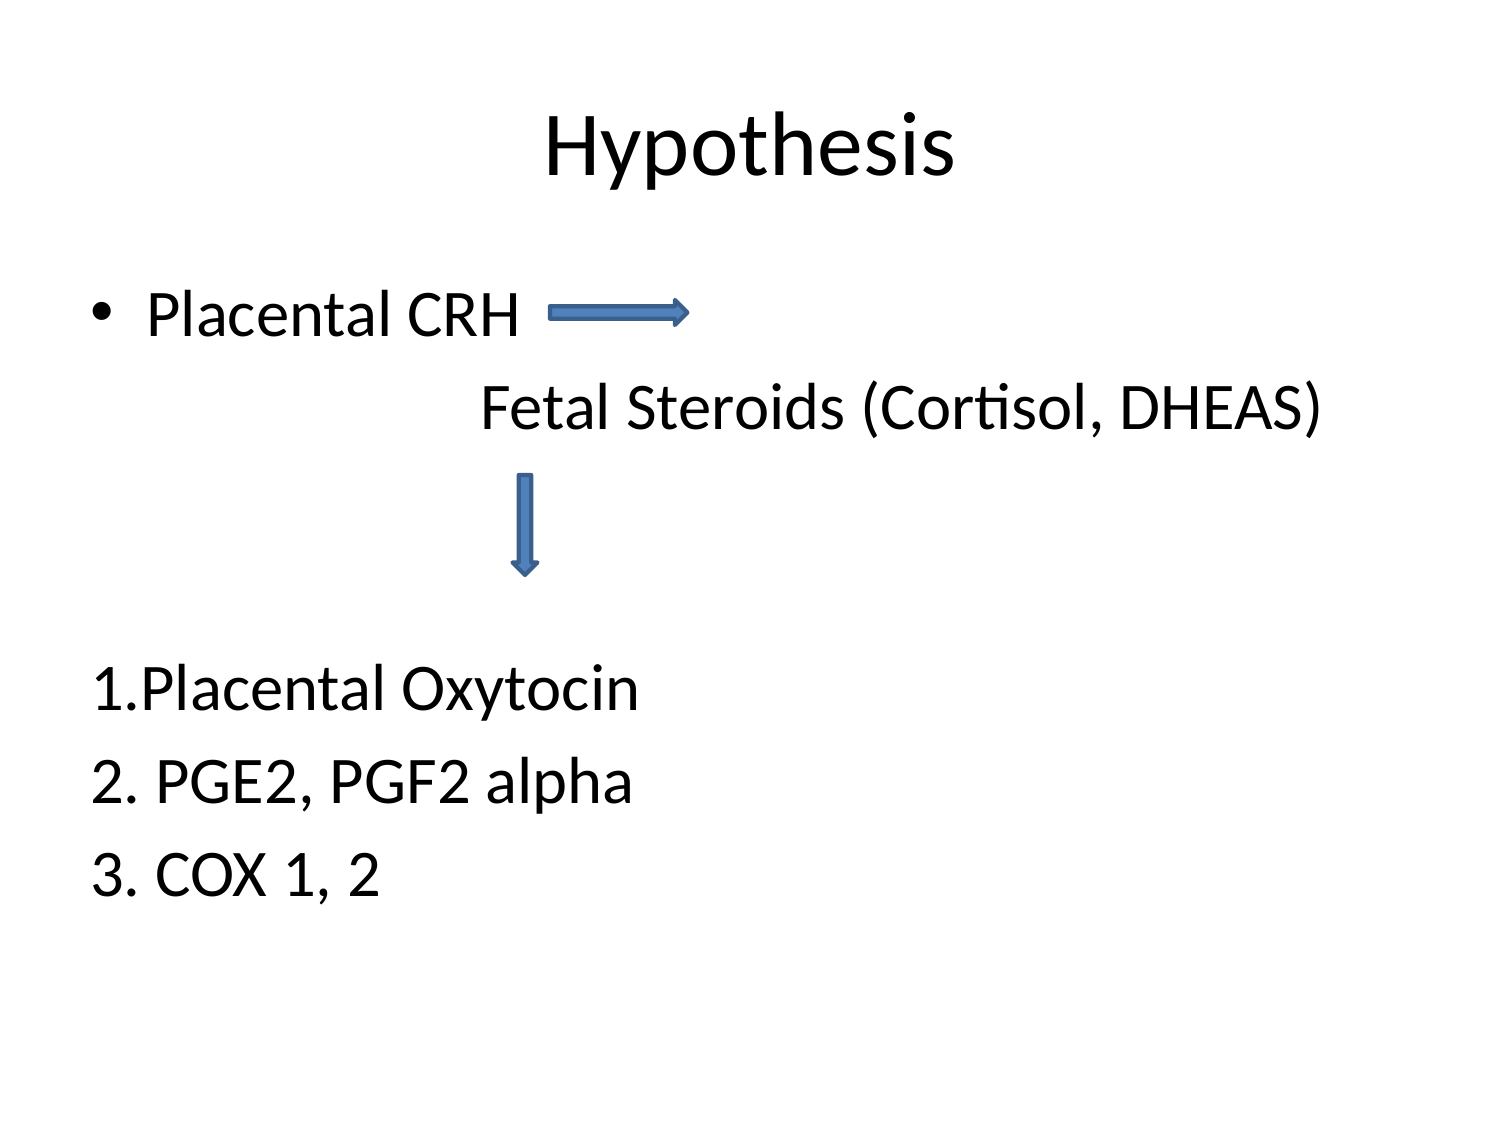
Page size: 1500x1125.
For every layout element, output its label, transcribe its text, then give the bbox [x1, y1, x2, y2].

title Hypothesis [75, 45, 1425, 233]
list Placental CRH Fetal Steroids (Cortisol, DHEAS) 1.Placental Oxytocin 2. PGE2, PGF2 alpha 3. COX 1, 2 [75, 262, 1425, 1005]
text_box [547, 298, 690, 327]
text_box [510, 472, 540, 578]
